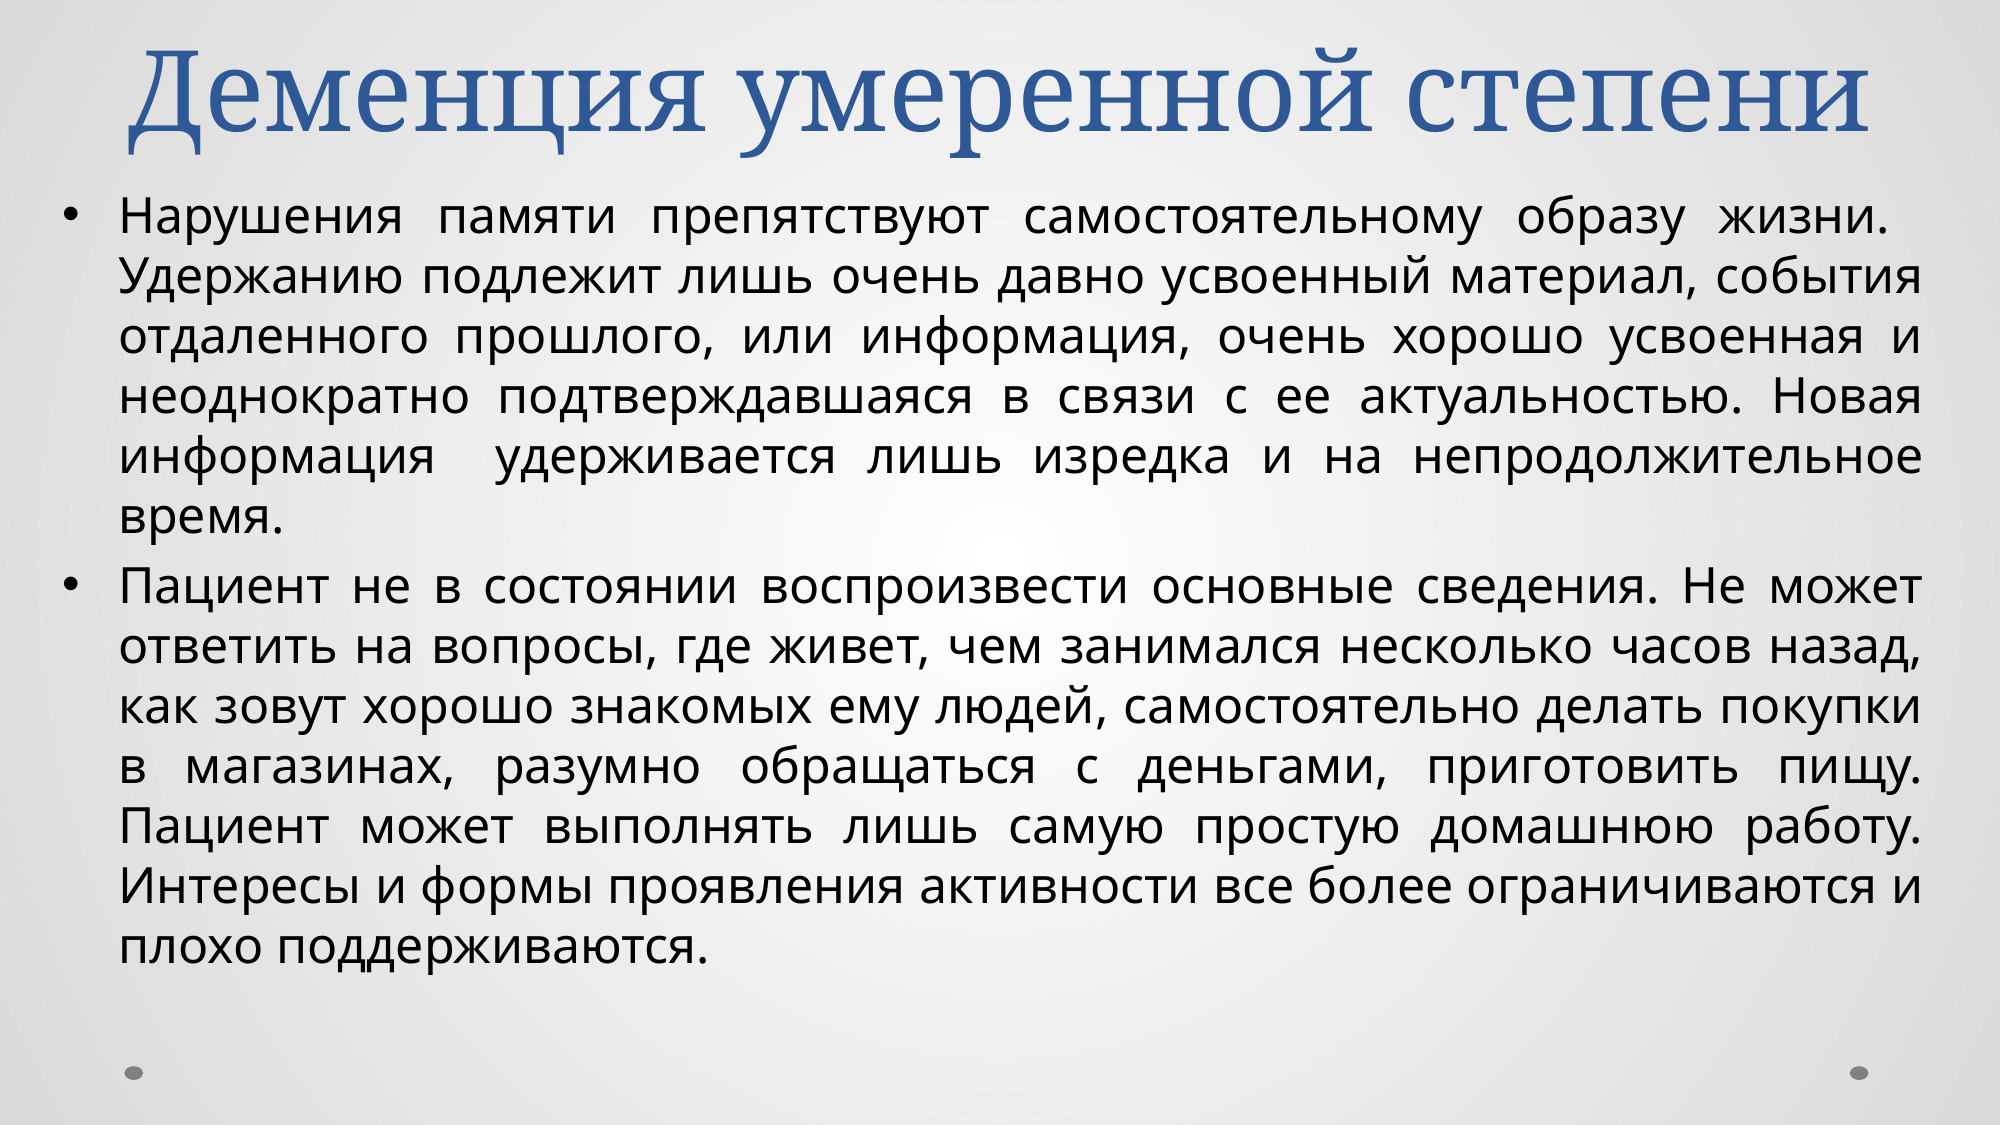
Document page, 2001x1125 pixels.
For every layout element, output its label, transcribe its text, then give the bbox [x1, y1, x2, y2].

list Нарушения памяти препятствуют самостоятельному образу жизни. Удержанию подлежит лишь очень давно усвоенный материал, события отдаленного прошлого, или информация, очень хорошо усвоенная и неоднократно подтверждавшаяся в связи с ее актуальностью. Новая информация удерживается лишь изредка и на непродолжительное время. Пациент не в состоянии воспроизвести основные сведения. Не может ответить на вопросы, где живет, чем занимался несколько часов назад, как зовут хорошо знакомых ему людей, самостоятельно делать покупки в магазинах, разумно обращаться с деньгами, приготовить пищу. Пациент может выполнять лишь самую простую домашнюю работу. Интересы и формы проявления активности все более ограничиваются и плохо поддерживаются. [47, 175, 1940, 1085]
title Деменция умеренной степени [99, 0, 1900, 175]
